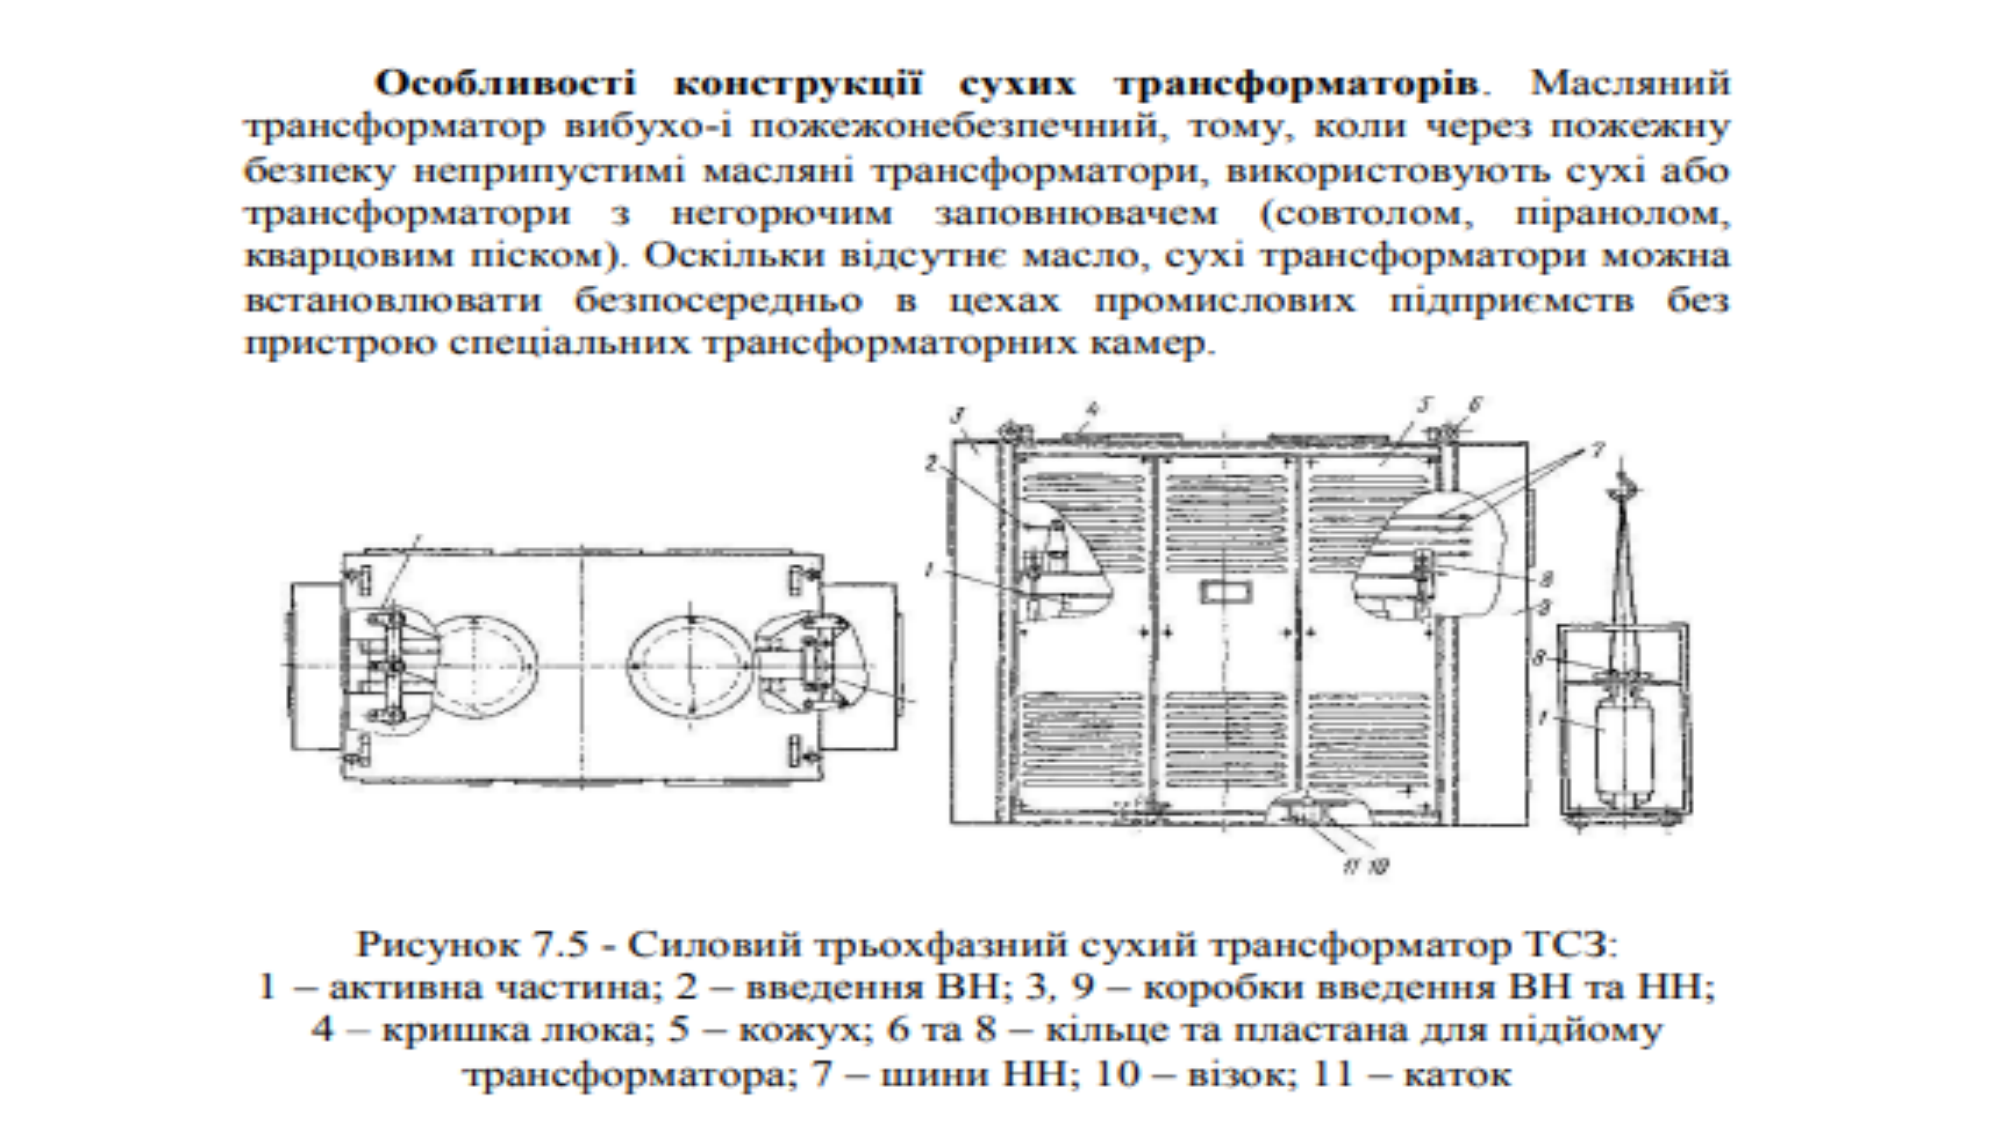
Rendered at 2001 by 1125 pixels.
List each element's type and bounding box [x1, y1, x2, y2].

list [141, 54, 1815, 1096]
